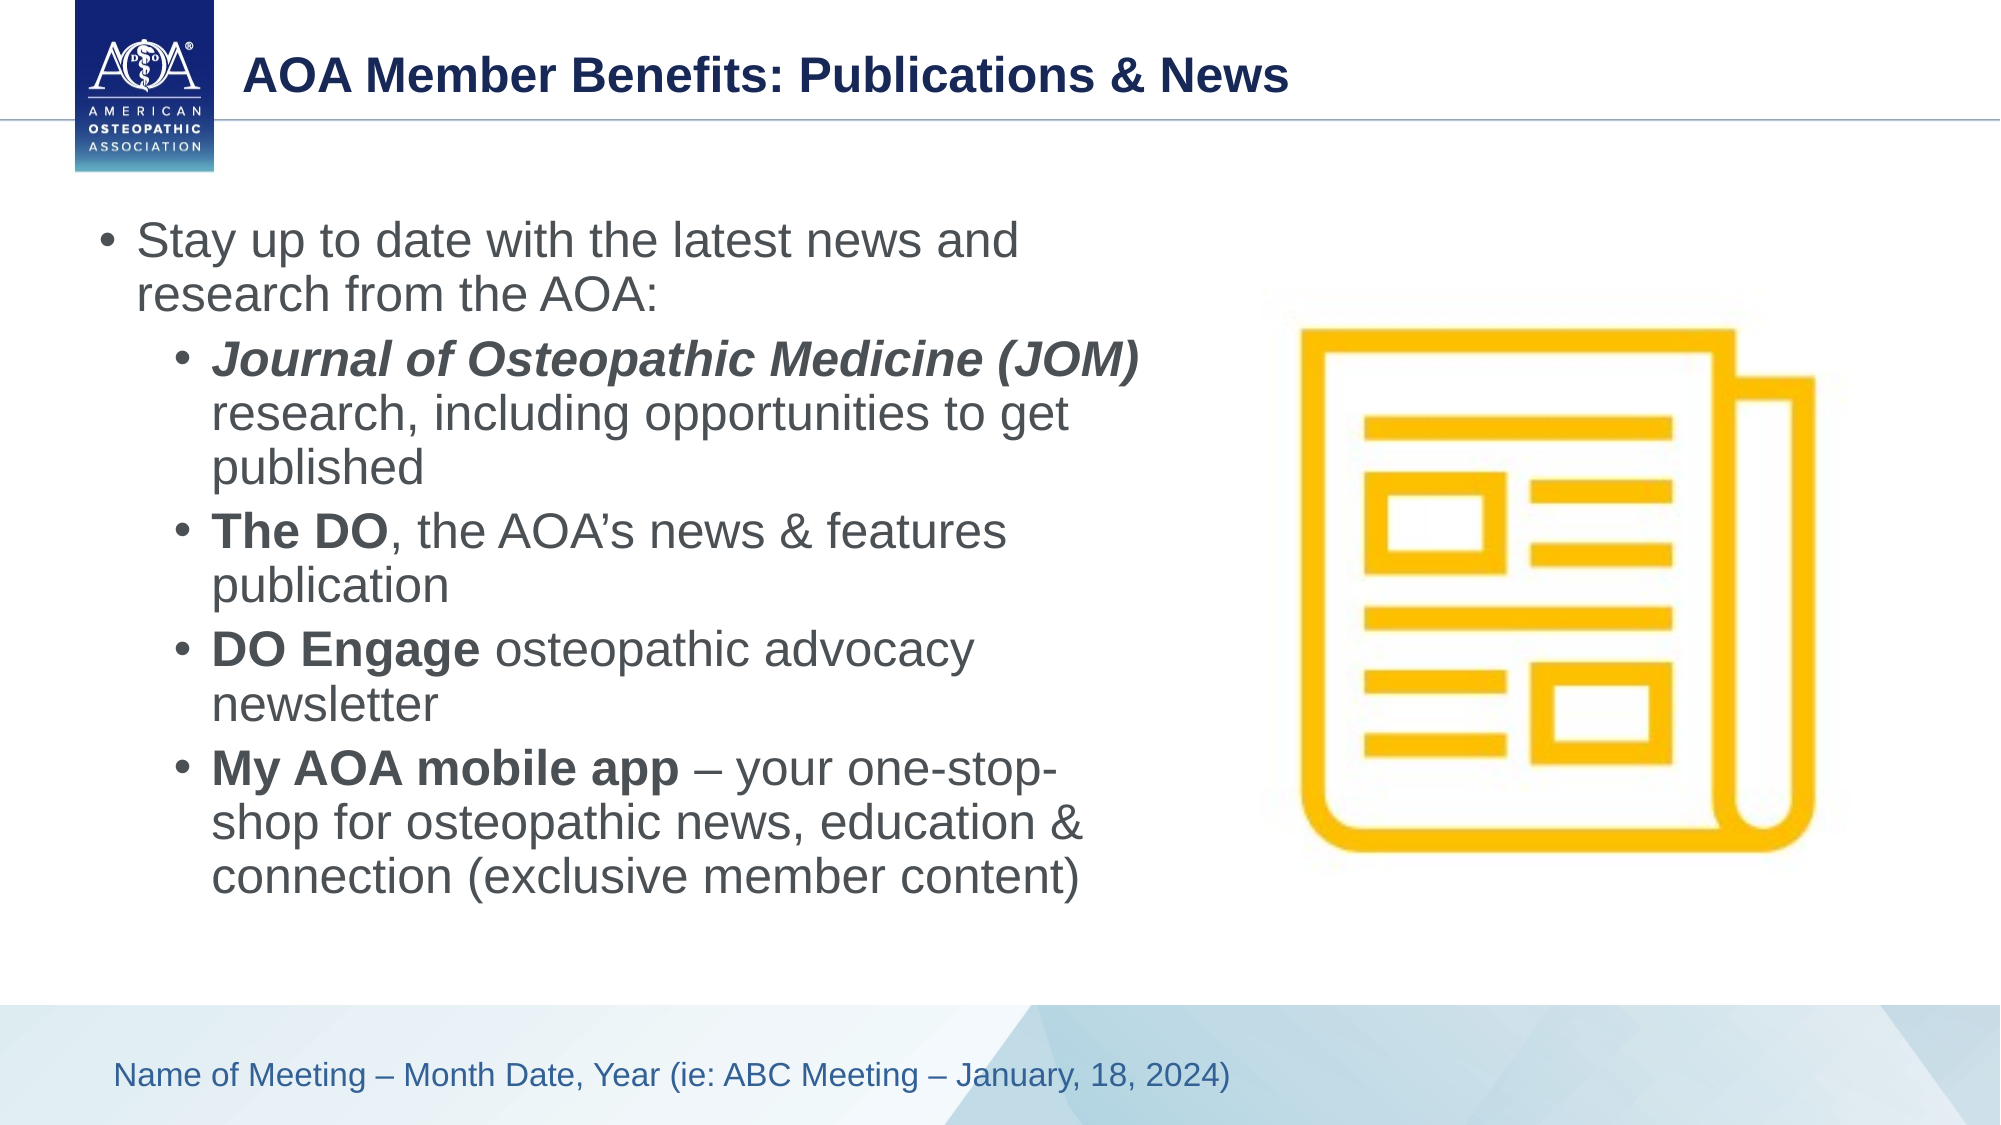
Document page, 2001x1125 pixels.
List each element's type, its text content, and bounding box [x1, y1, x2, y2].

list Stay up to date with the latest news and research from the AOA: Journal of Osteopathic Medicine (JOM) research, including opportunities to get published The DO, the AOA’s news & features publication DO Engage osteopathic advocacy newsletter My AOA mobile app – your one-stop-shop for osteopathic news, education & connection (exclusive member content) [84, 207, 1177, 968]
picture [0, 0, 2000, 983]
footer Name of Meeting – Month Date, Year (ie: ABC Meeting – January, 18, 2024) [98, 1042, 1370, 1103]
title AOA Member Benefits: Publications & News [227, 22, 1953, 130]
picture [0, 1005, 2000, 1125]
